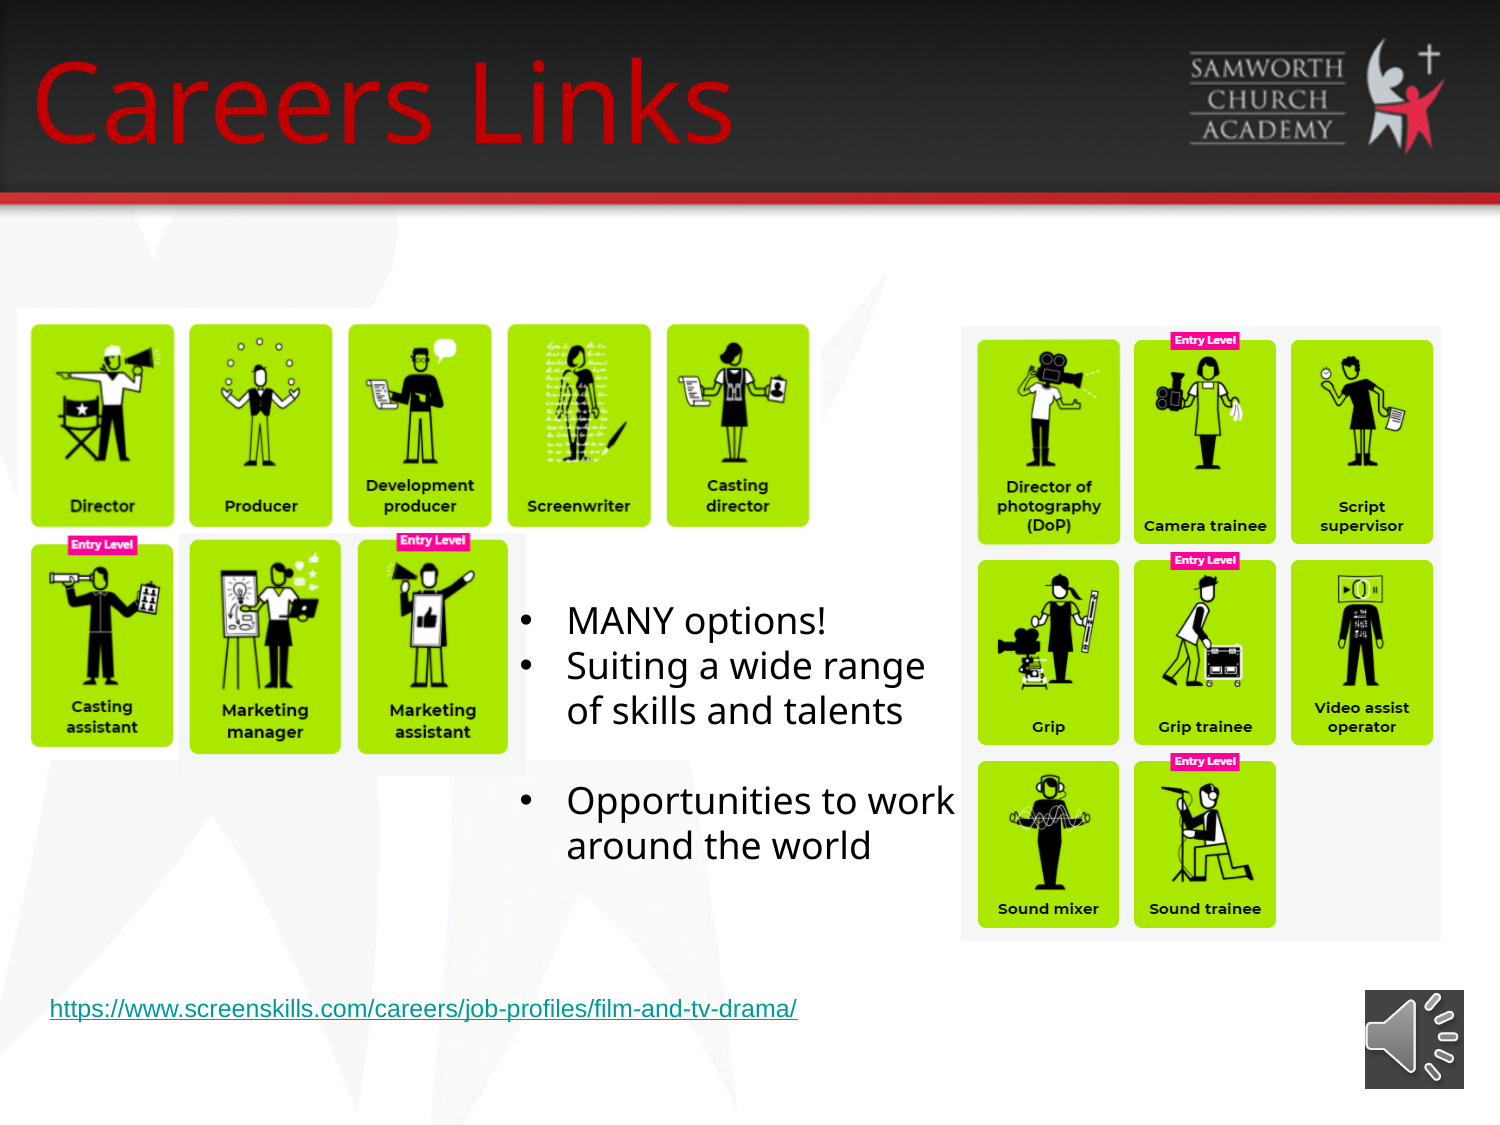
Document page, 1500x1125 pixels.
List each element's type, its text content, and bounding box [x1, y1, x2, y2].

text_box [17, 307, 822, 776]
text_box https://www.screenskills.com/careers/job-profiles/film-and-tv-drama/ [34, 985, 927, 1060]
text_box MANY options! Suiting a wide range of skills and talents Opportunities to work around the world [504, 589, 956, 875]
text_box Careers Links [0, 23, 819, 174]
picture [0, 0, 1500, 1125]
